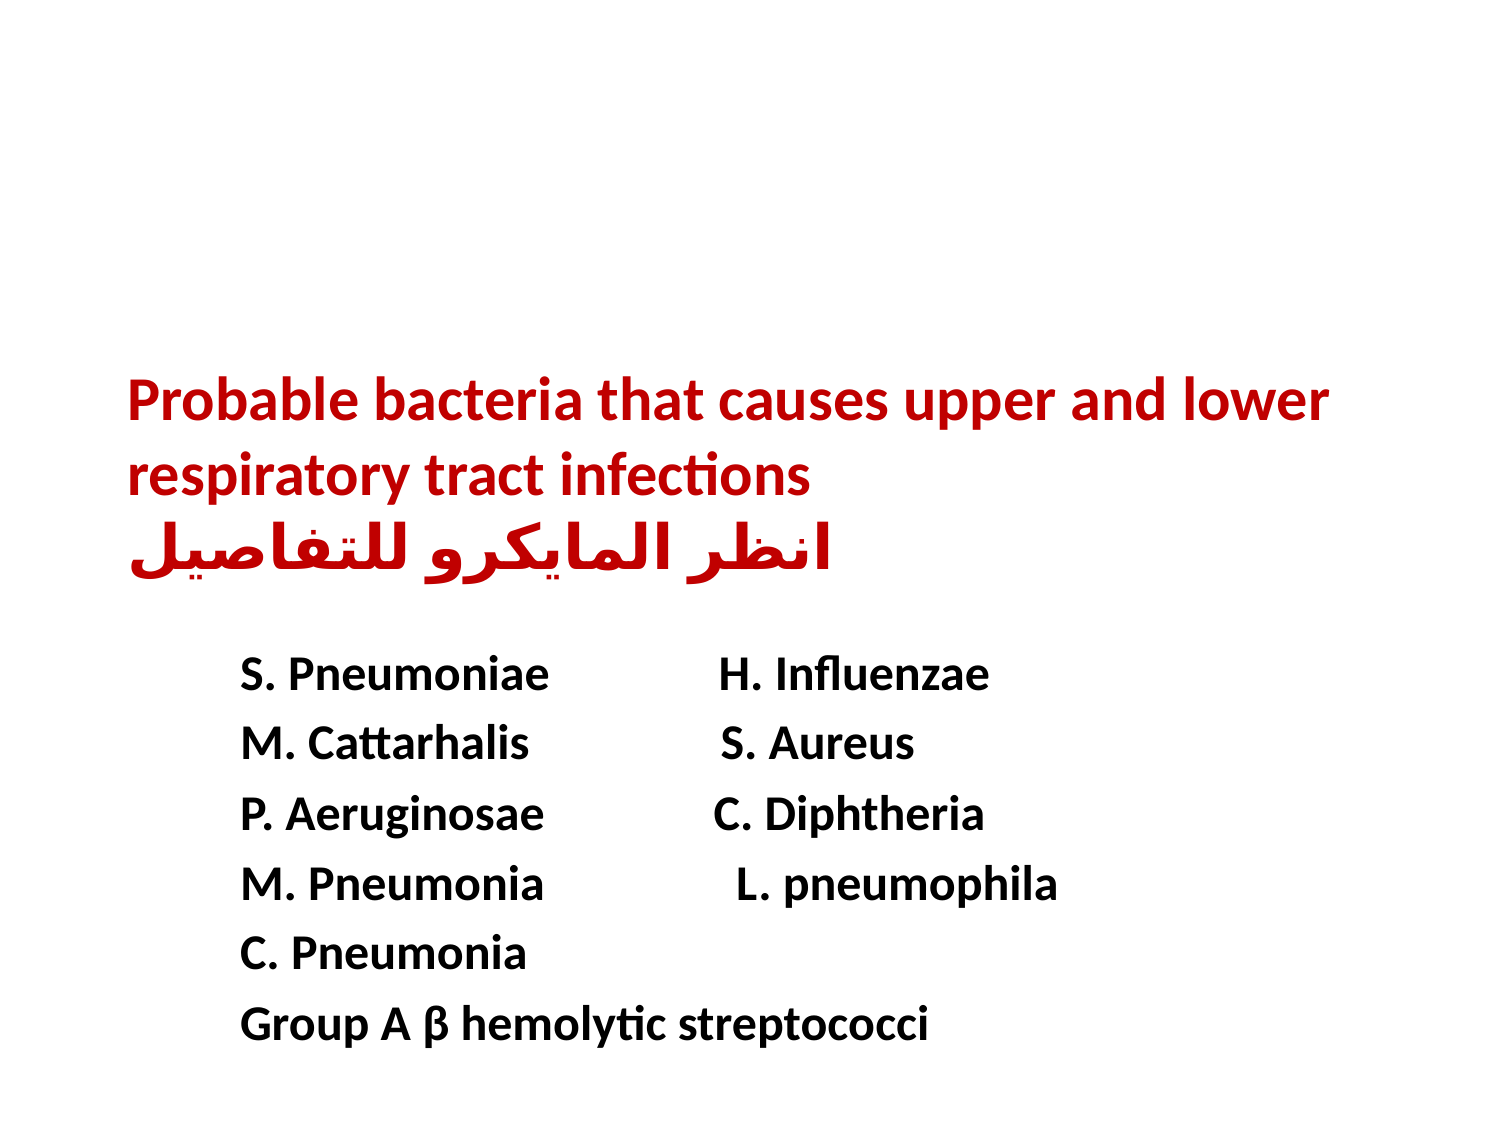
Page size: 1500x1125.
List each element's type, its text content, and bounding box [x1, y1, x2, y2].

title Probable bacteria that causes upper and lower respiratory tract infections انظر المايكرو للتفاصيل [112, 349, 1388, 591]
subtitle S. Pneumoniae H. Influenzae M. Cattarhalis S. Aureus P. Aeruginosae C. Diphtheria M. Pneumonia L. pneumophila C. Pneumonia Group A β hemolytic streptococci [225, 562, 1275, 1125]
